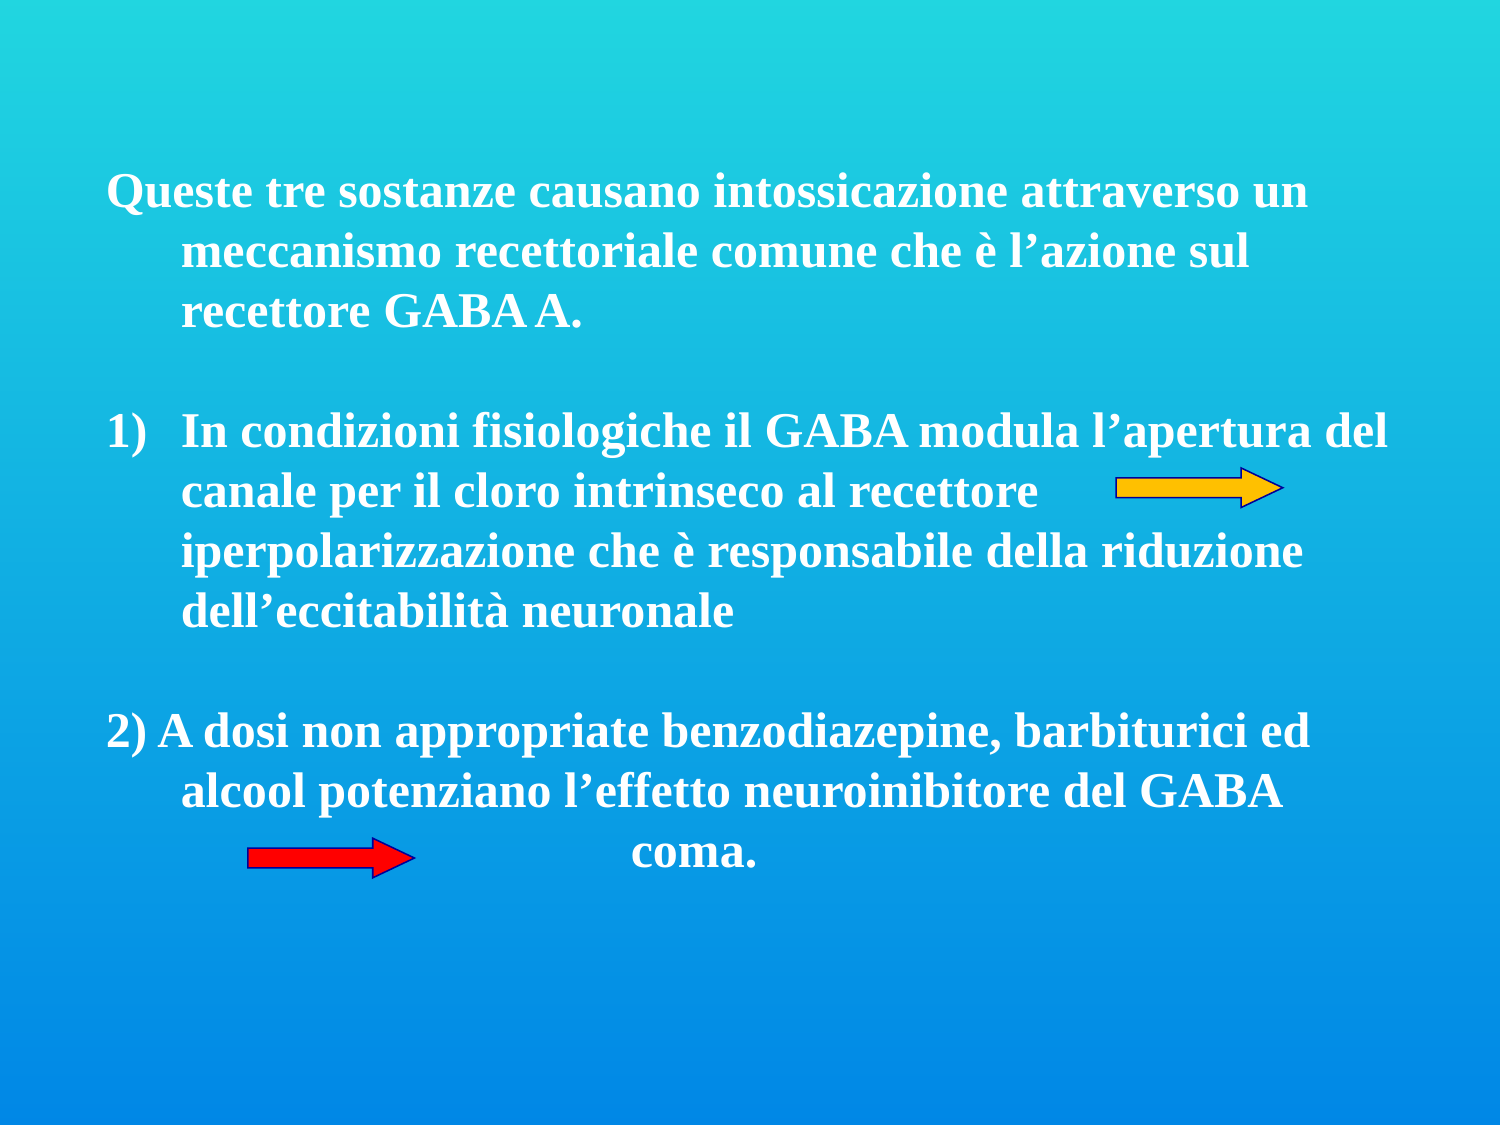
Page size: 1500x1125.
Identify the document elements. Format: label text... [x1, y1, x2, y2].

text_box Queste tre sostanze causano intossicazione attraverso un meccanismo recettoriale comune che è l’azione sul recettore GABA A. In condizioni fisiologiche il GABA modula l’apertura del canale per il cloro intrinseco al recettore iperpolarizzazione che è responsabile della riduzione dell’eccitabilità neuronale 2) A dosi non appropriate benzodiazepine, barbiturici ed alcool potenziano l’effetto neuroinibitore del GABA coma. [91, 150, 1433, 885]
text_box [1116, 467, 1283, 508]
text_box [247, 838, 415, 878]
